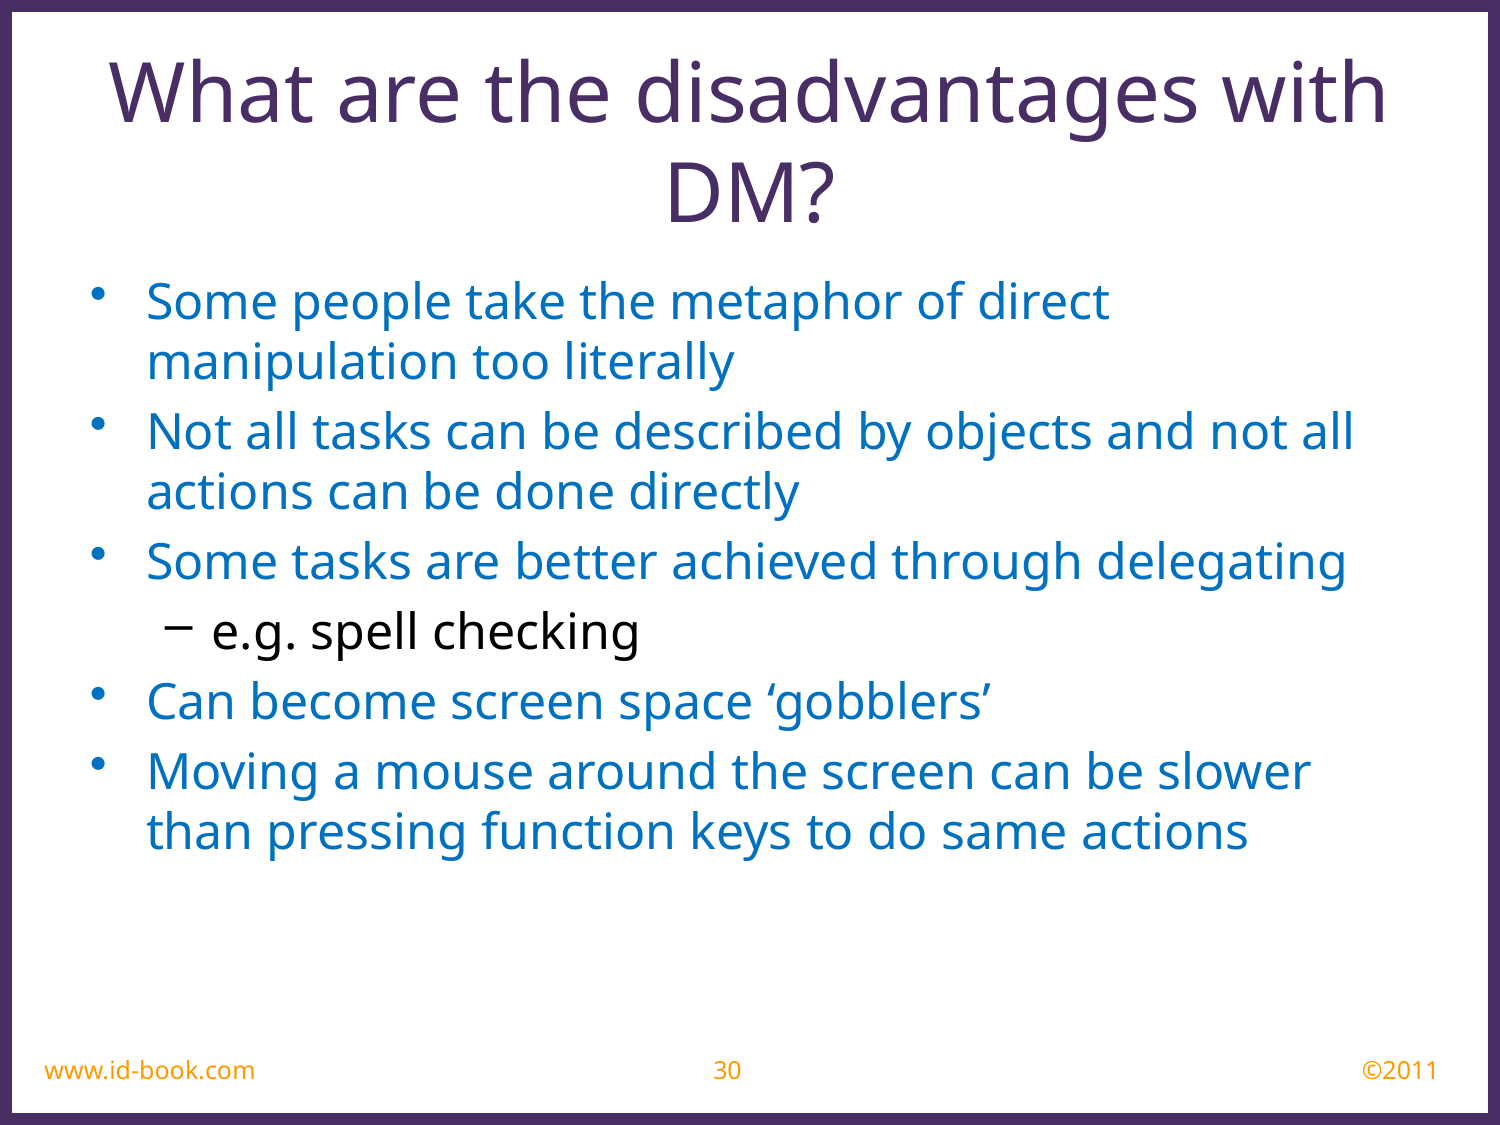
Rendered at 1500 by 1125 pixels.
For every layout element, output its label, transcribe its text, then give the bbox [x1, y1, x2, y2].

picture [0, 0, 1500, 1125]
slide_number www.id-book.com [29, 1046, 380, 1125]
footer 30 [489, 1046, 966, 1125]
list Some people take the metaphor of direct manipulation too literally Not all tasks can be described by objects and not all actions can be done directly Some tasks are better achieved through delegating e.g. spell checking Can become screen space ‘gobblers’ Moving a mouse around the screen can be slower than pressing function keys to do same actions [75, 262, 1425, 1005]
title What are the disadvantages with DM? [75, 45, 1425, 233]
